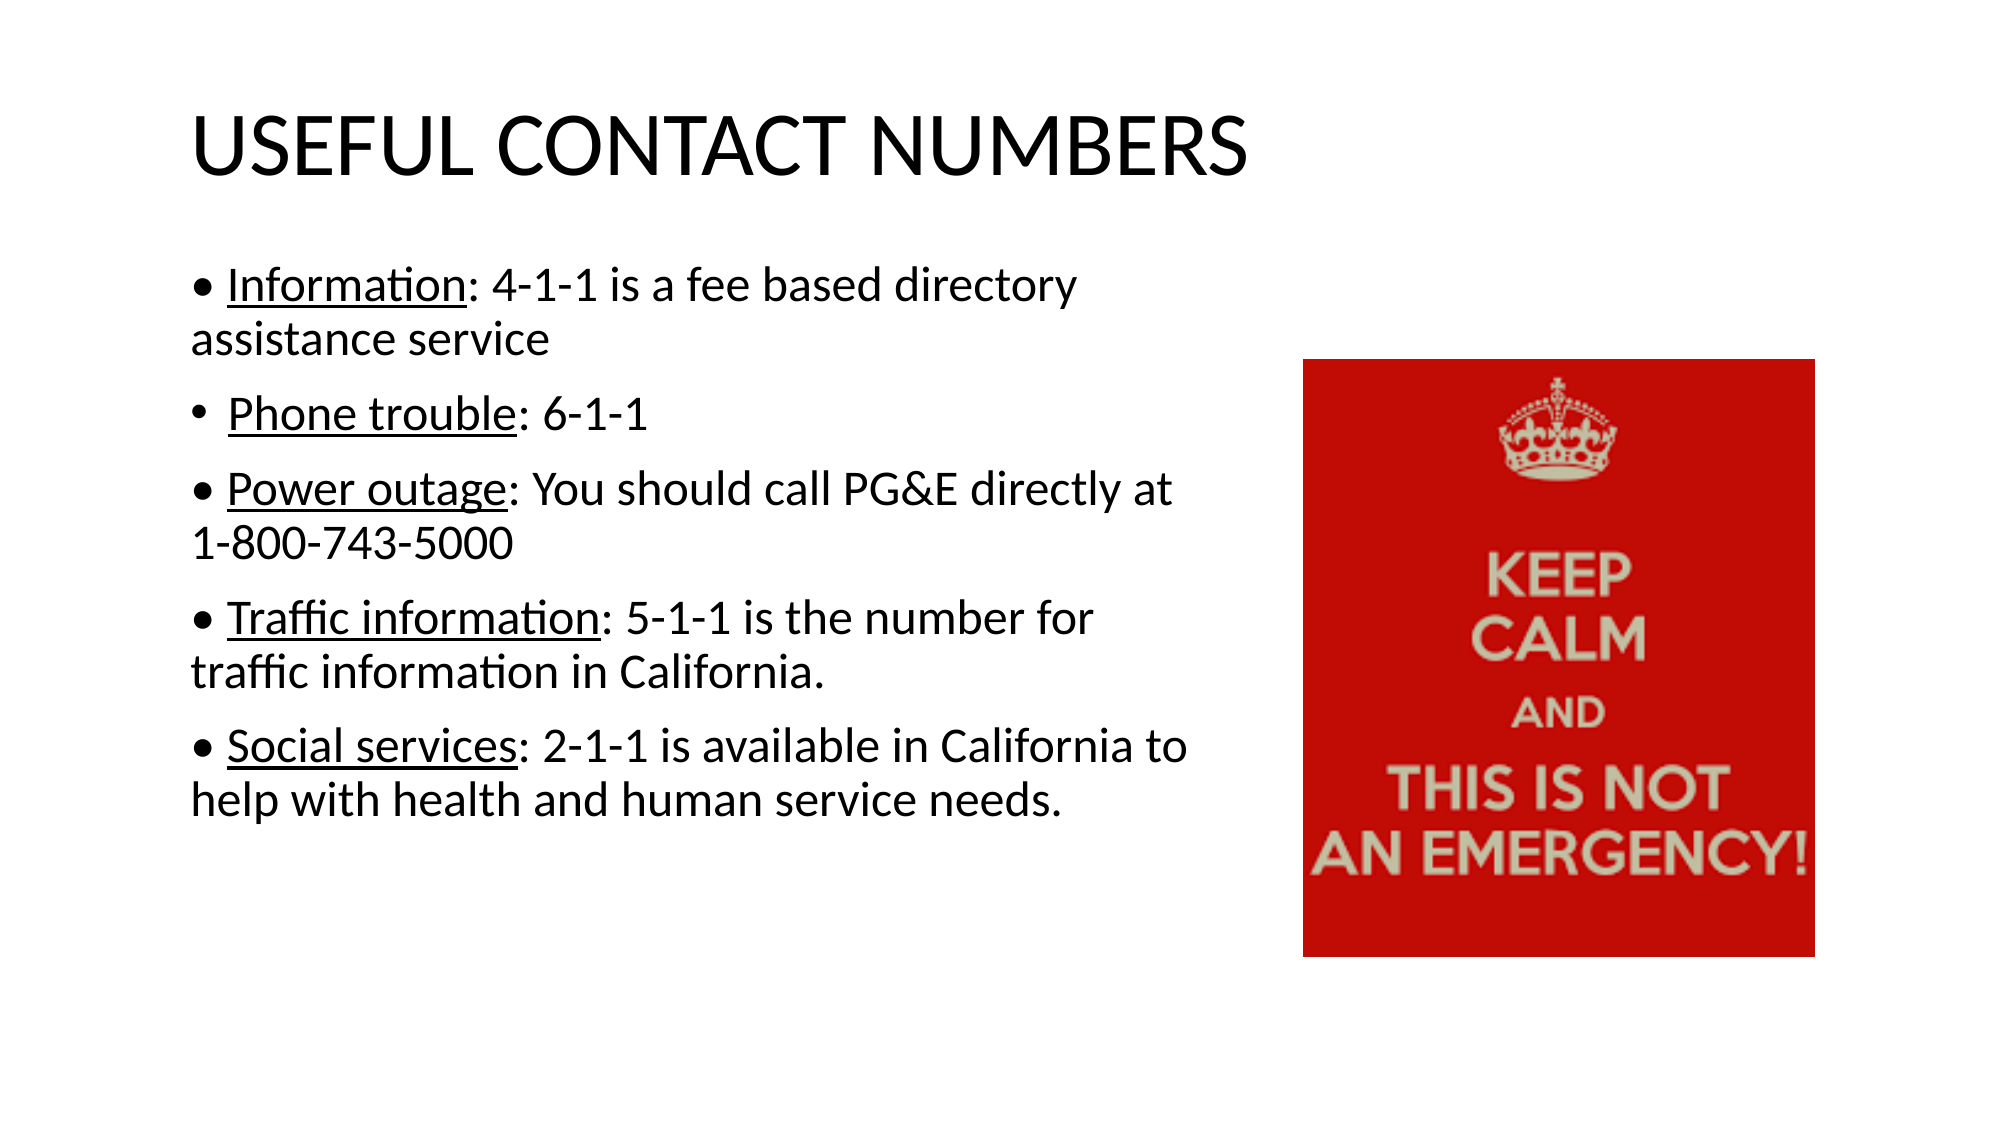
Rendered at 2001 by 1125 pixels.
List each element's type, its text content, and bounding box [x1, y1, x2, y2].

picture [1303, 359, 1815, 957]
title USEFUL CONTACT NUMBERS [175, 79, 1826, 213]
list • Information: 4-1-1 is a fee based directory assistance service Phone trouble: 6-1-1 • Power outage: You should call PG&E directly at 1-800-743-5000 • Traffic information: 5-1-1 is the number for traffic information in California. • Social services: 2-1-1 is available in California to help with health and human service needs. [175, 251, 1239, 1087]
